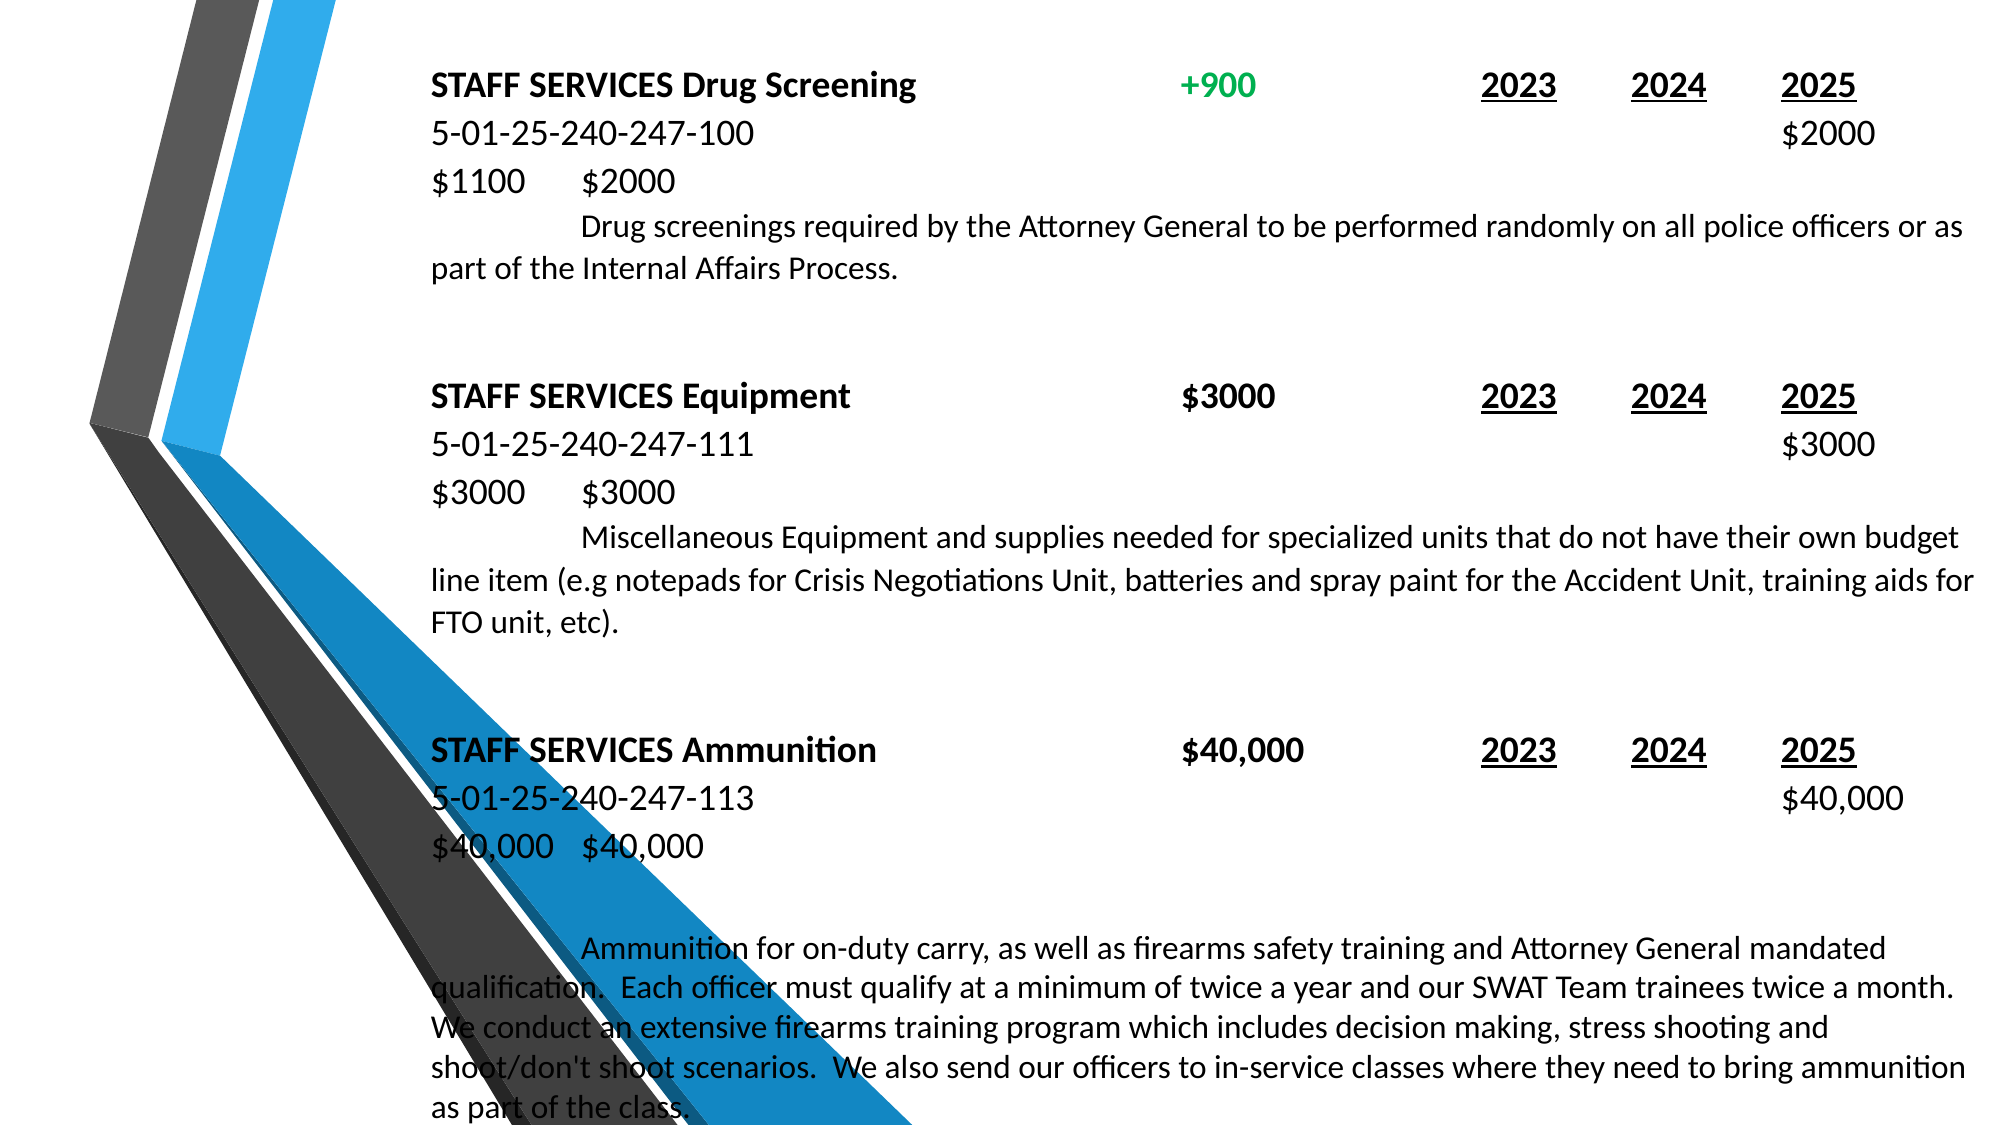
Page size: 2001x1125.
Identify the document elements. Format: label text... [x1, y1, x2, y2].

text_box STAFF SERVICES Drug Screening +900 2023 2024 2025 5-01-25-240-247-100 $2000 $1100 $2000 Drug screenings required by the Attorney General to be performed randomly on all police officers or as part of the Internal Affairs Process. STAFF SERVICES Equipment $3000 2023 2024 2025 5-01-25-240-247-111 $3000 $3000 $3000 Miscellaneous Equipment and supplies needed for specialized units that do not have their own budget line item (e.g notepads for Crisis Negotiations Unit, batteries and spray paint for the Accident Unit, training aids for FTO unit, etc). STAFF SERVICES Ammunition $40,000 2023 2024 2025 5-01-25-240-247-113 $40,000 $40,000 $40,000 Ammunition for on-duty carry, as well as firearms safety training and Attorney General mandated qualification. Each officer must qualify at a minimum of twice a year and our SWAT Team trainees twice a month. We conduct an extensive firearms training program which includes decision making, stress shooting and shoot/don't shoot scenarios. We also send our officers to in-service classes where they need to bring ammunition as part of the class. [416, 49, 2000, 1125]
